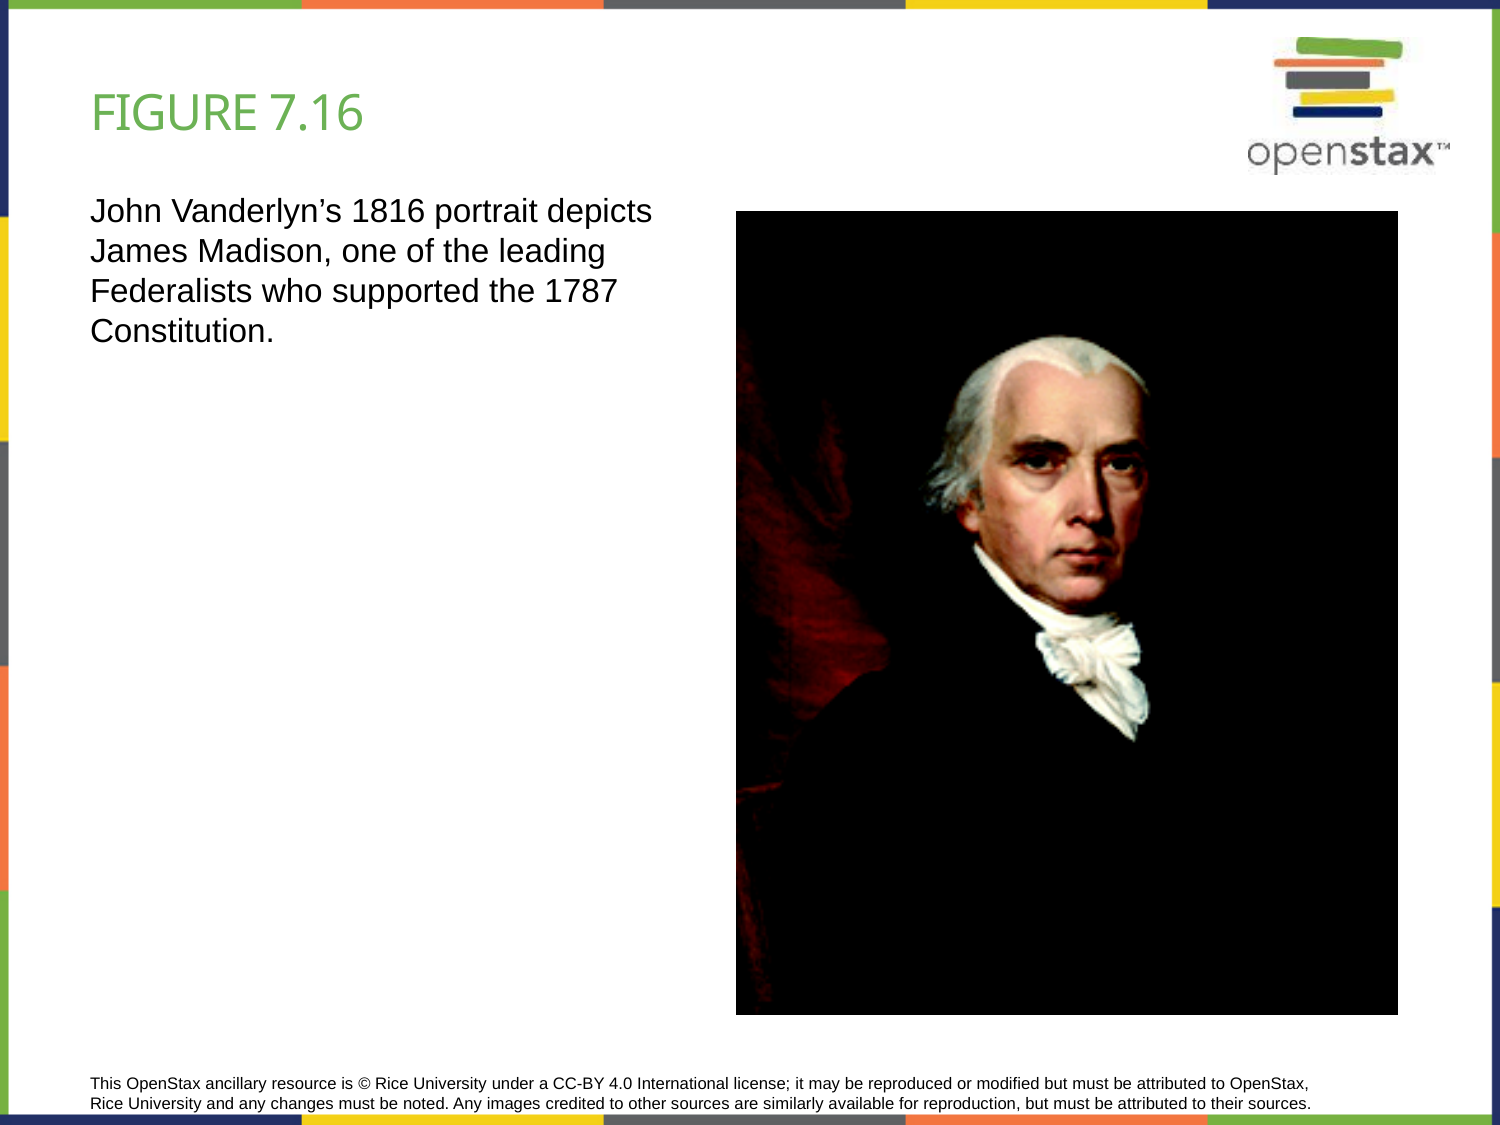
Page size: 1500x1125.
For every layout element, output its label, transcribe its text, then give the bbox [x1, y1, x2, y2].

picture [0, 0, 1500, 1125]
title Figure 7.16 [75, 39, 1246, 148]
list John Vanderlyn’s 1816 portrait depicts James Madison, one of the leading Federalists who supported the 1787 Constitution. [75, 181, 717, 1045]
footer This OpenStax ancillary resource is © Rice University under a CC-BY 4.0 International license; it may be reproduced or modified but must be attributed to OpenStax, Rice University and any changes must be noted. Any images credited to other sources are similarly available for reproduction, but must be attributed to their sources. [75, 1065, 1346, 1112]
